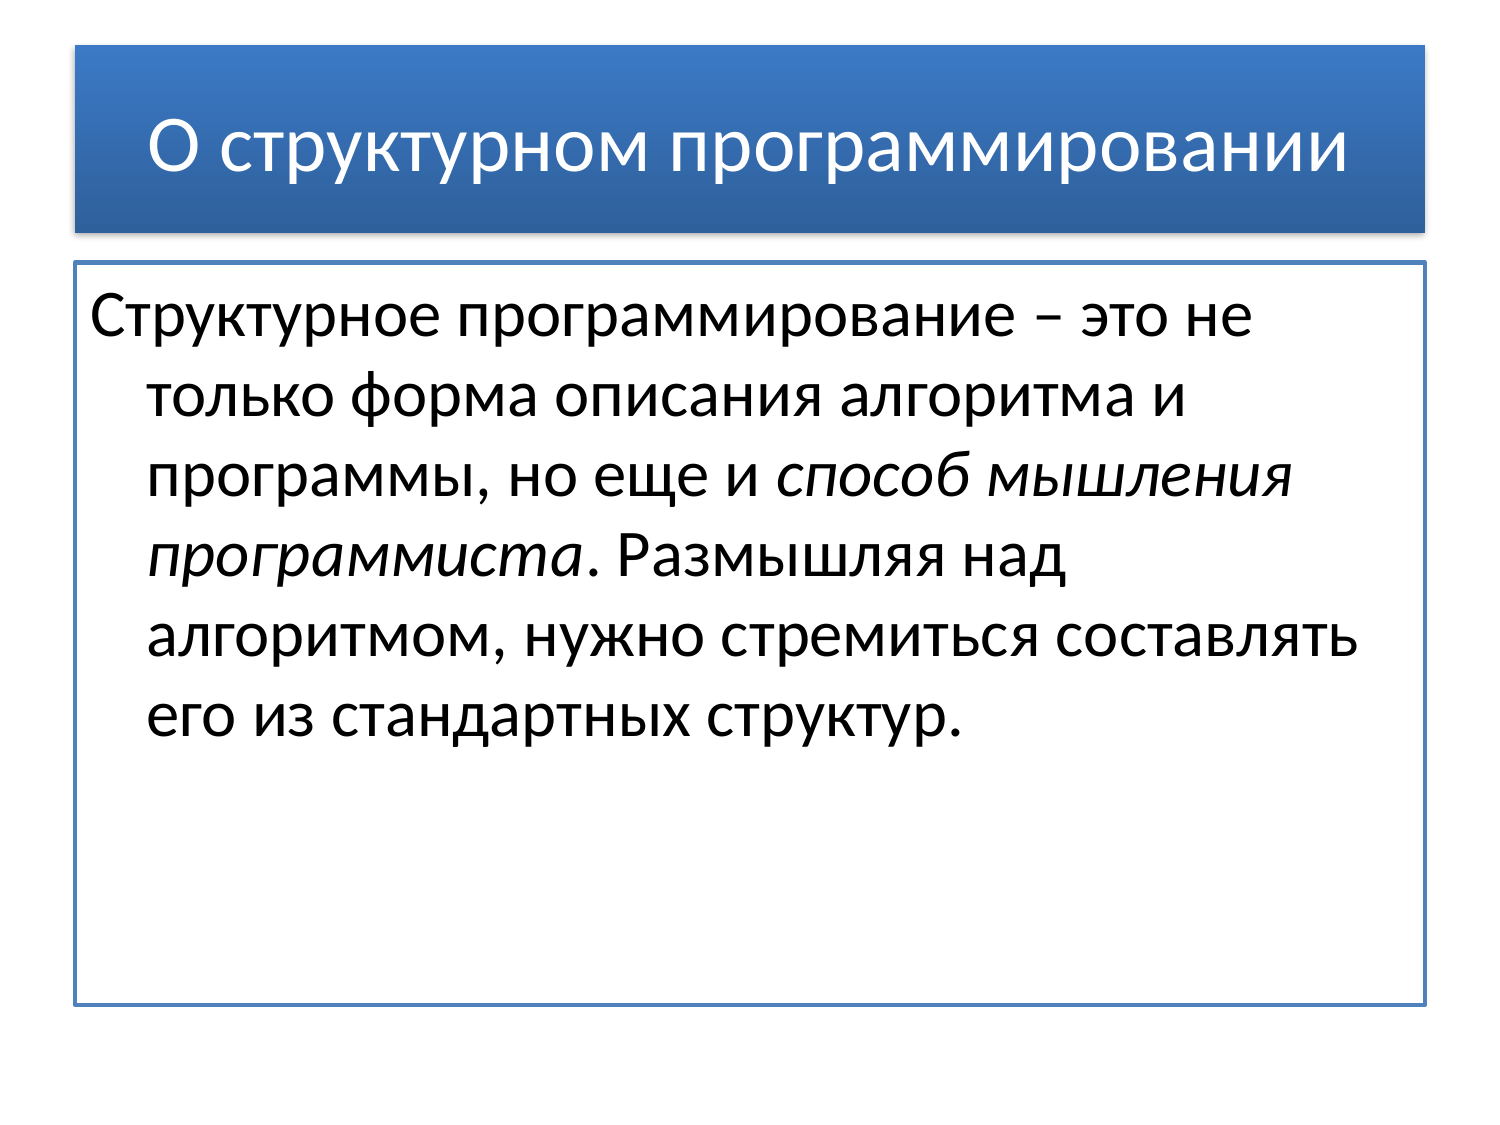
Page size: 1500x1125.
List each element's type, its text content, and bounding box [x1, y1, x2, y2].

title О структурном программировании [75, 45, 1425, 233]
list Структурное программирование – это не только форма описания алгоритма и программы, но еще и способ мышления программиста. Размышляя над алгоритмом, нужно стремиться составлять его из стандартных структур. [73, 260, 1427, 1007]
